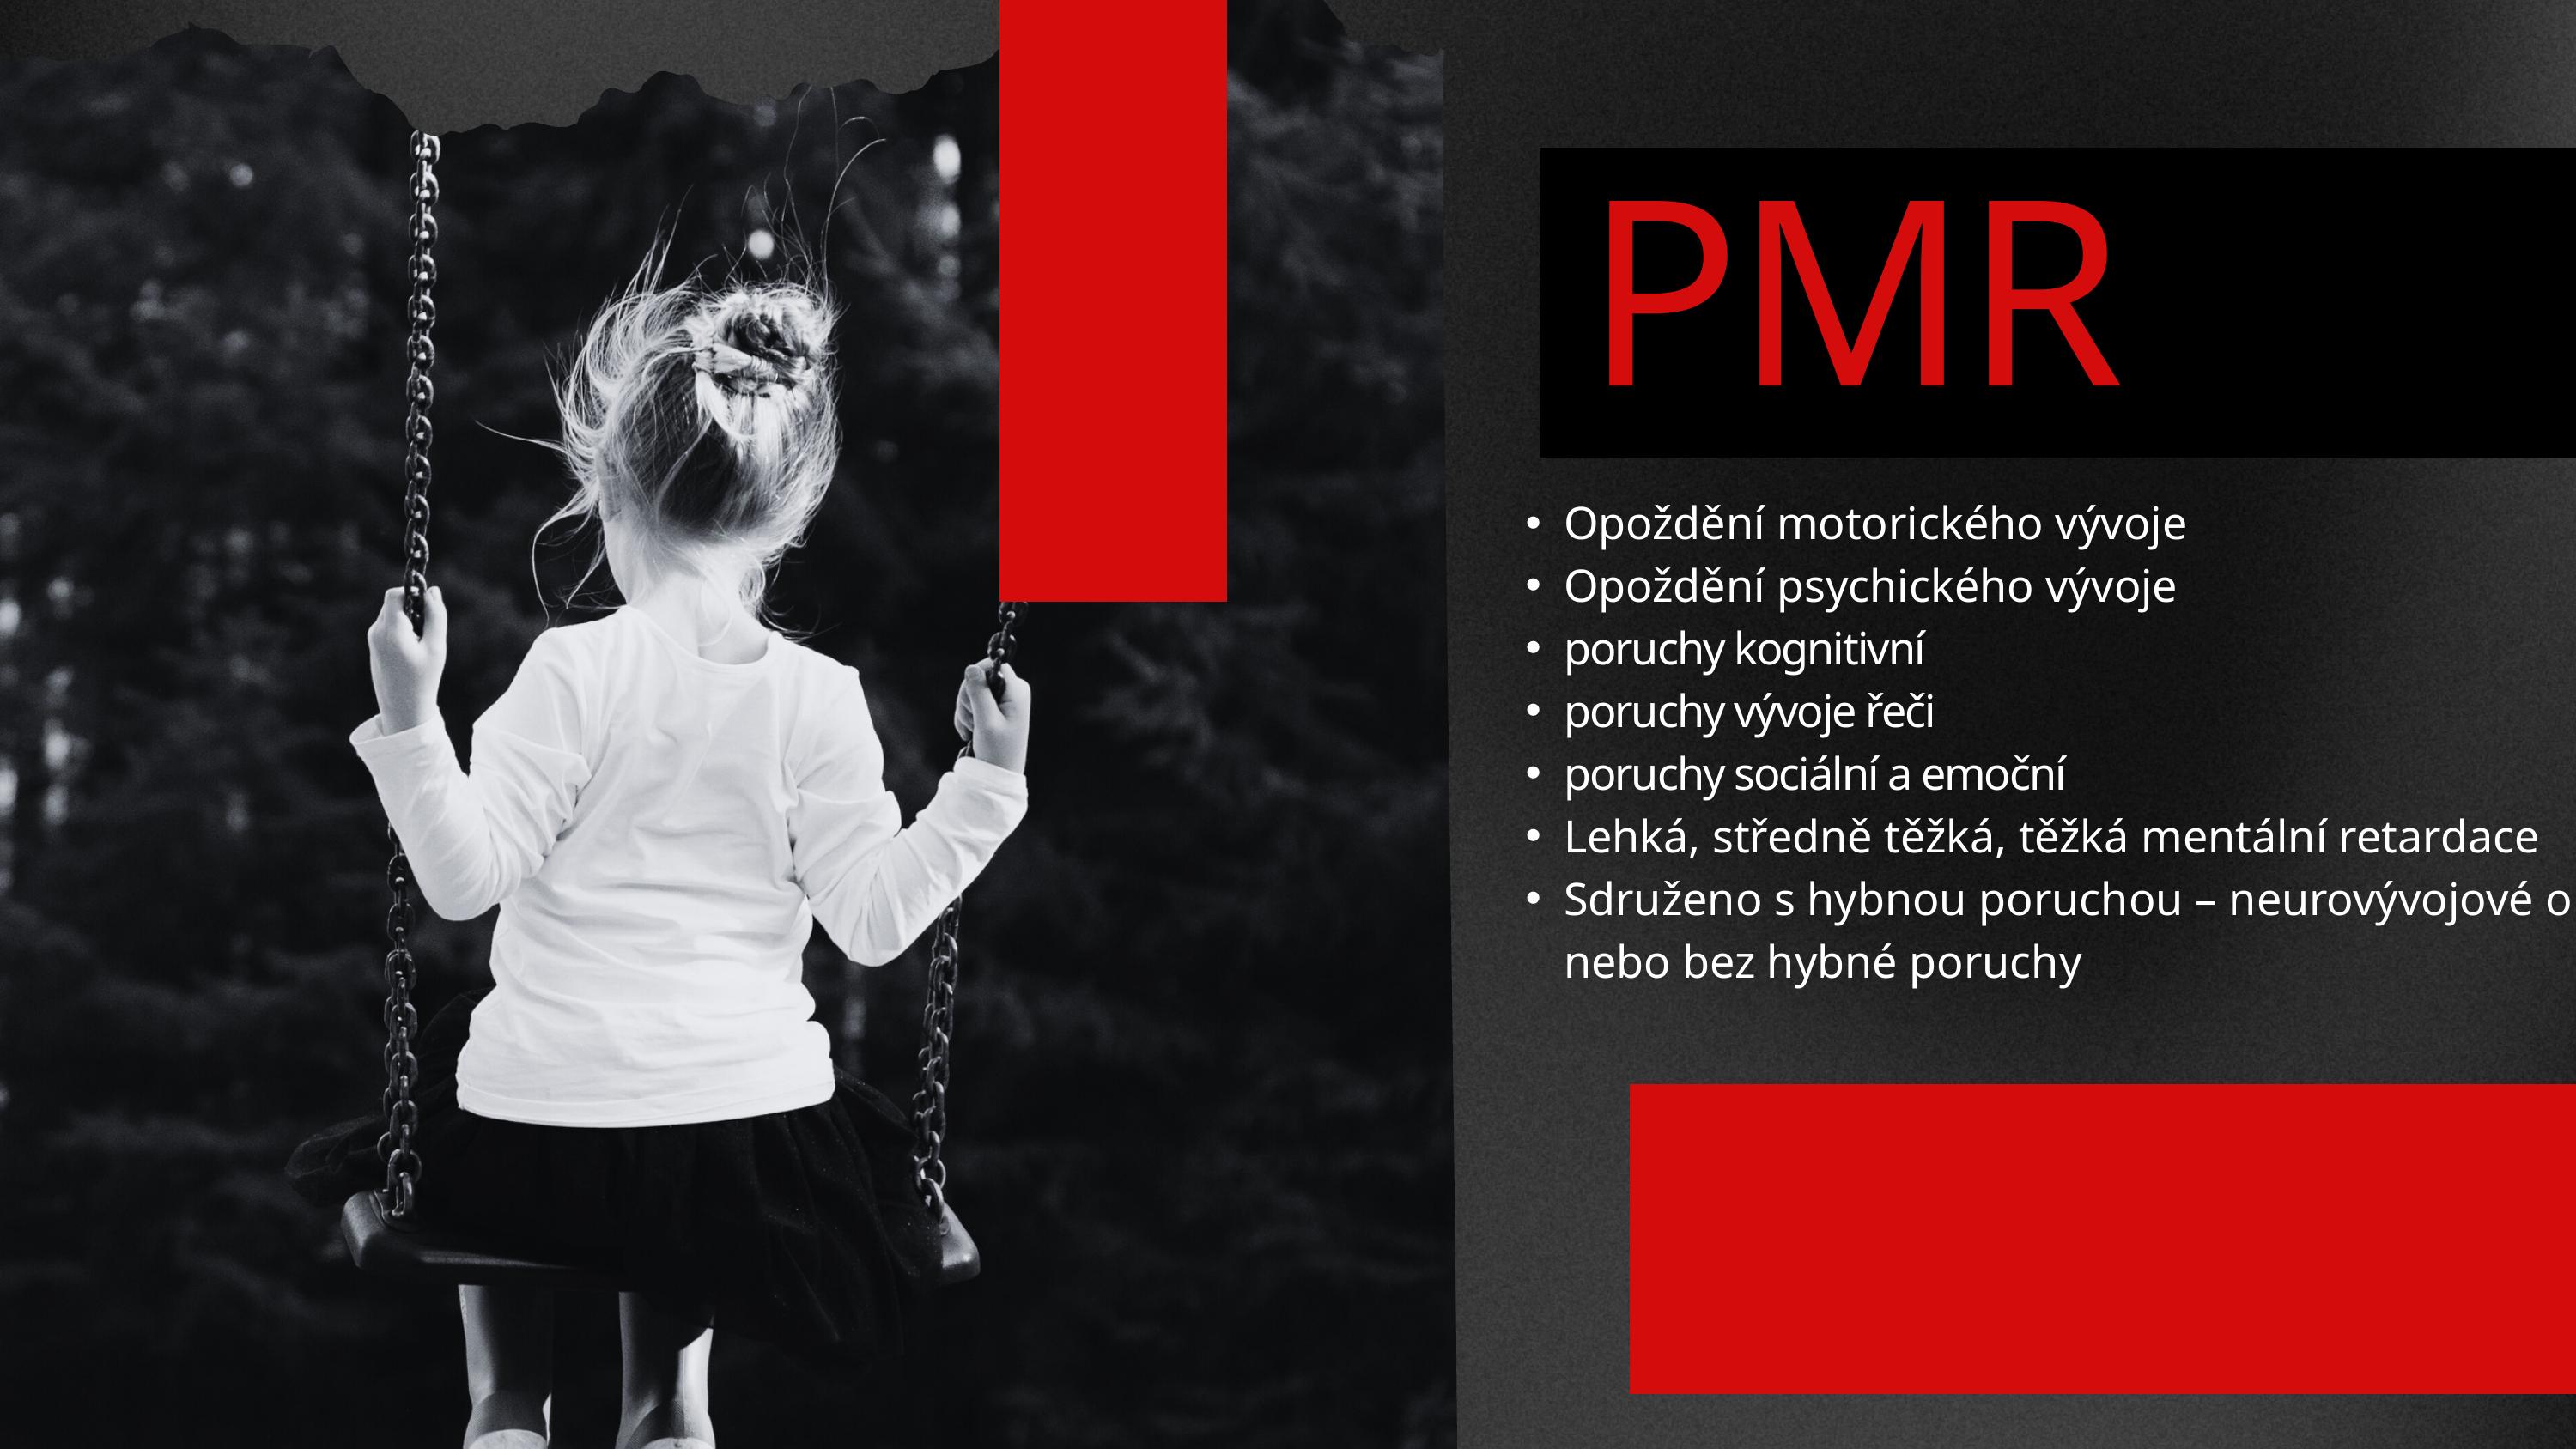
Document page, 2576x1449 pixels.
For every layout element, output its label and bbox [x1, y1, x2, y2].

text_box [999, 0, 1227, 603]
text_box [0, 0, 1460, 1449]
text_box [1630, 1083, 2576, 1395]
picture [1460, 0, 2576, 1449]
text_box [1540, 147, 2576, 458]
